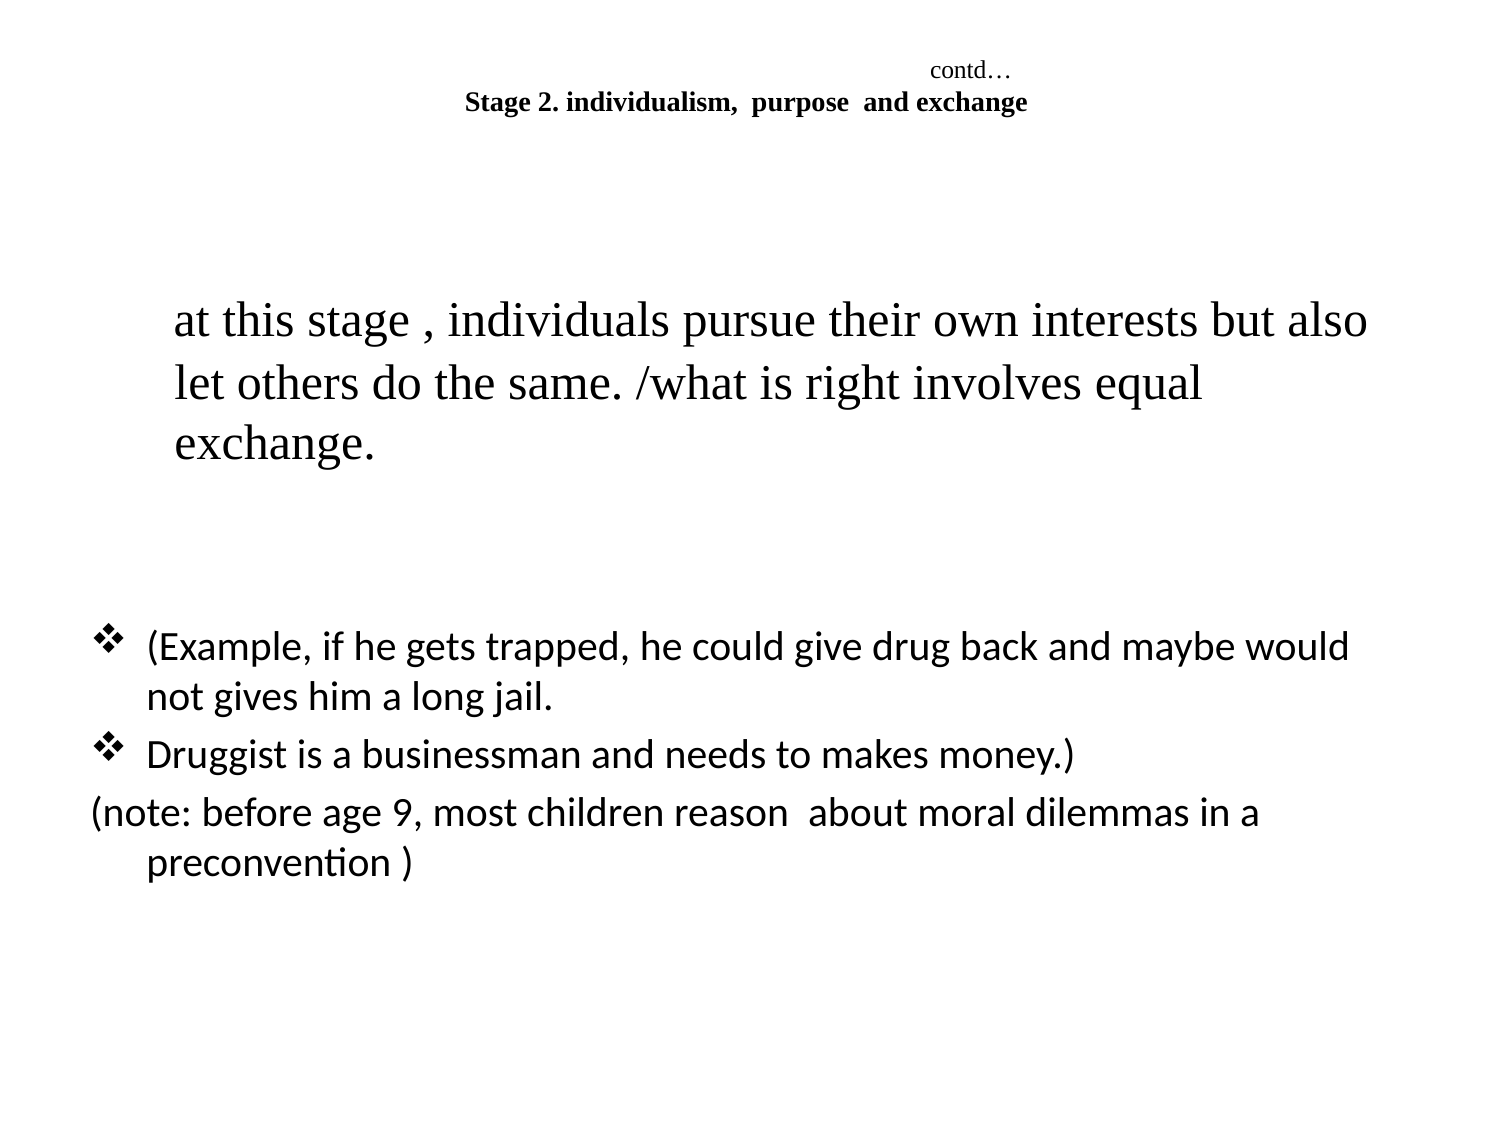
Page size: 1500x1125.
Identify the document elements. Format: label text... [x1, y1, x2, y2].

title contd… Stage 2. individualism, purpose and exchange [75, 45, 1425, 125]
list at this stage , individuals pursue their own interests but also let others do the same. /what is right involves equal exchange. (Example, if he gets trapped, he could give drug back and maybe would not gives him a long jail. Druggist is a businessman and needs to makes money.) (note: before age 9, most children reason about moral dilemmas in a preconvention ) [75, 262, 1425, 1005]
